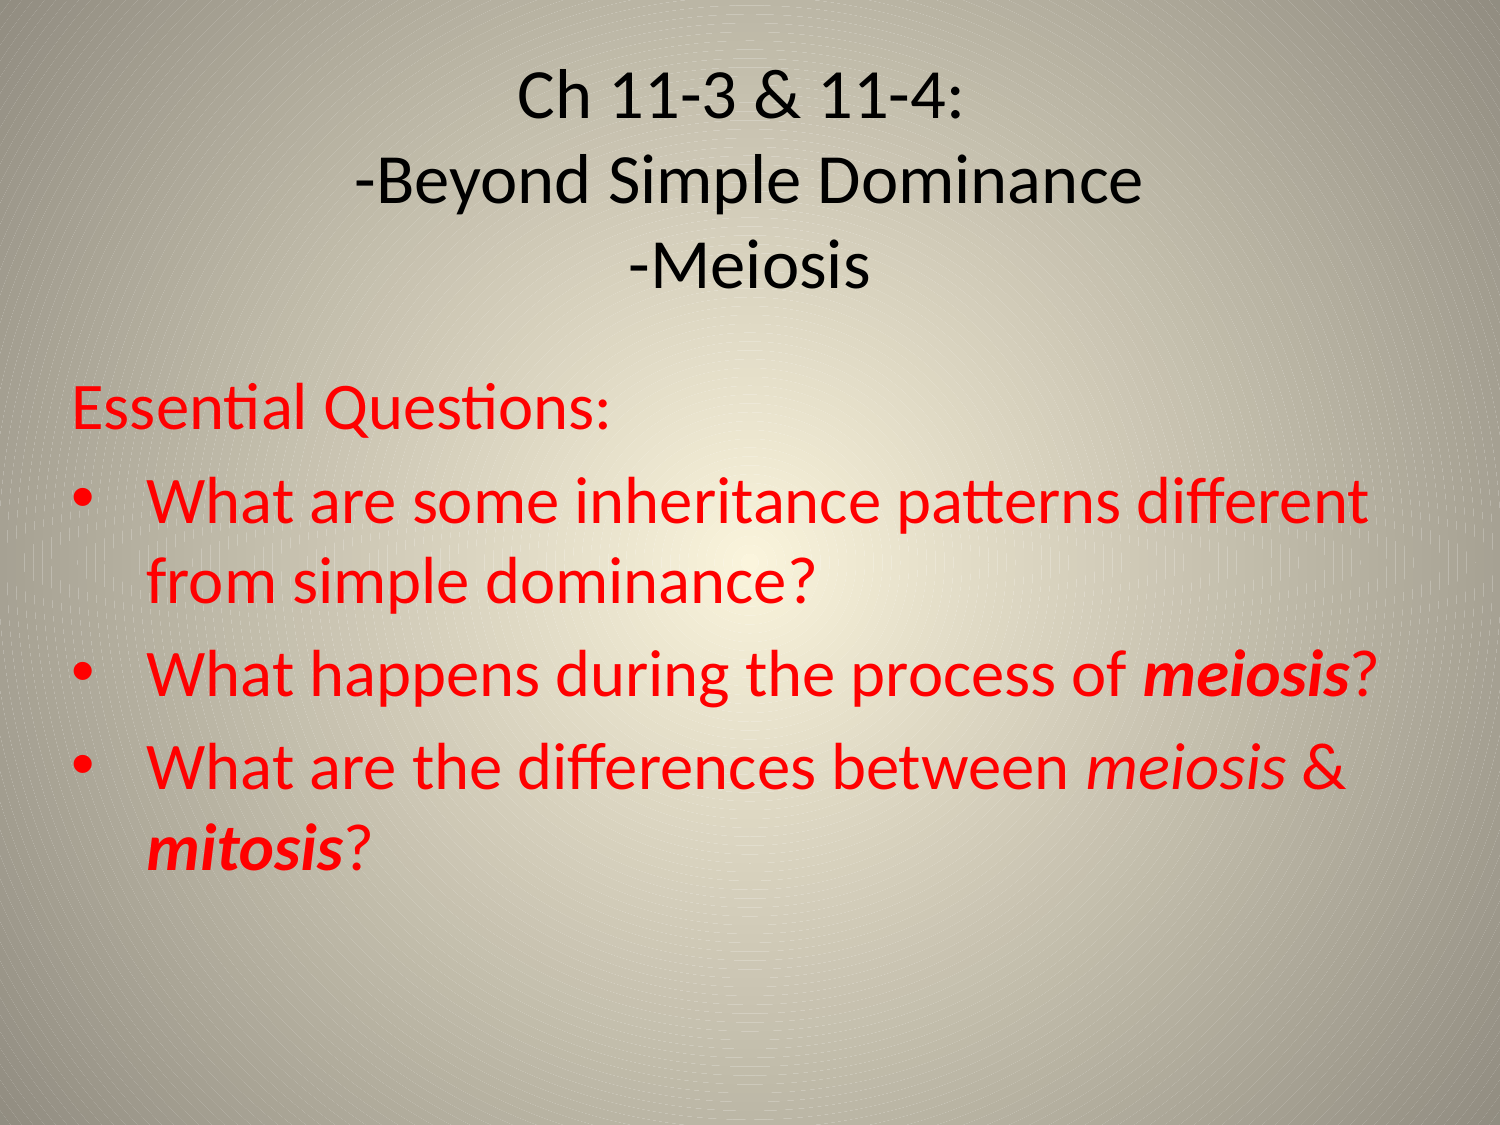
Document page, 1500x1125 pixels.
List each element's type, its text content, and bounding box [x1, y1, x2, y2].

title Ch 11-3 & 11-4: -Beyond Simple Dominance -Meiosis [112, 39, 1388, 312]
subtitle Essential Questions: What are some inheritance patterns different from simple dominance? What happens during the process of meiosis? What are the differences between meiosis & mitosis? [56, 355, 1449, 1067]
